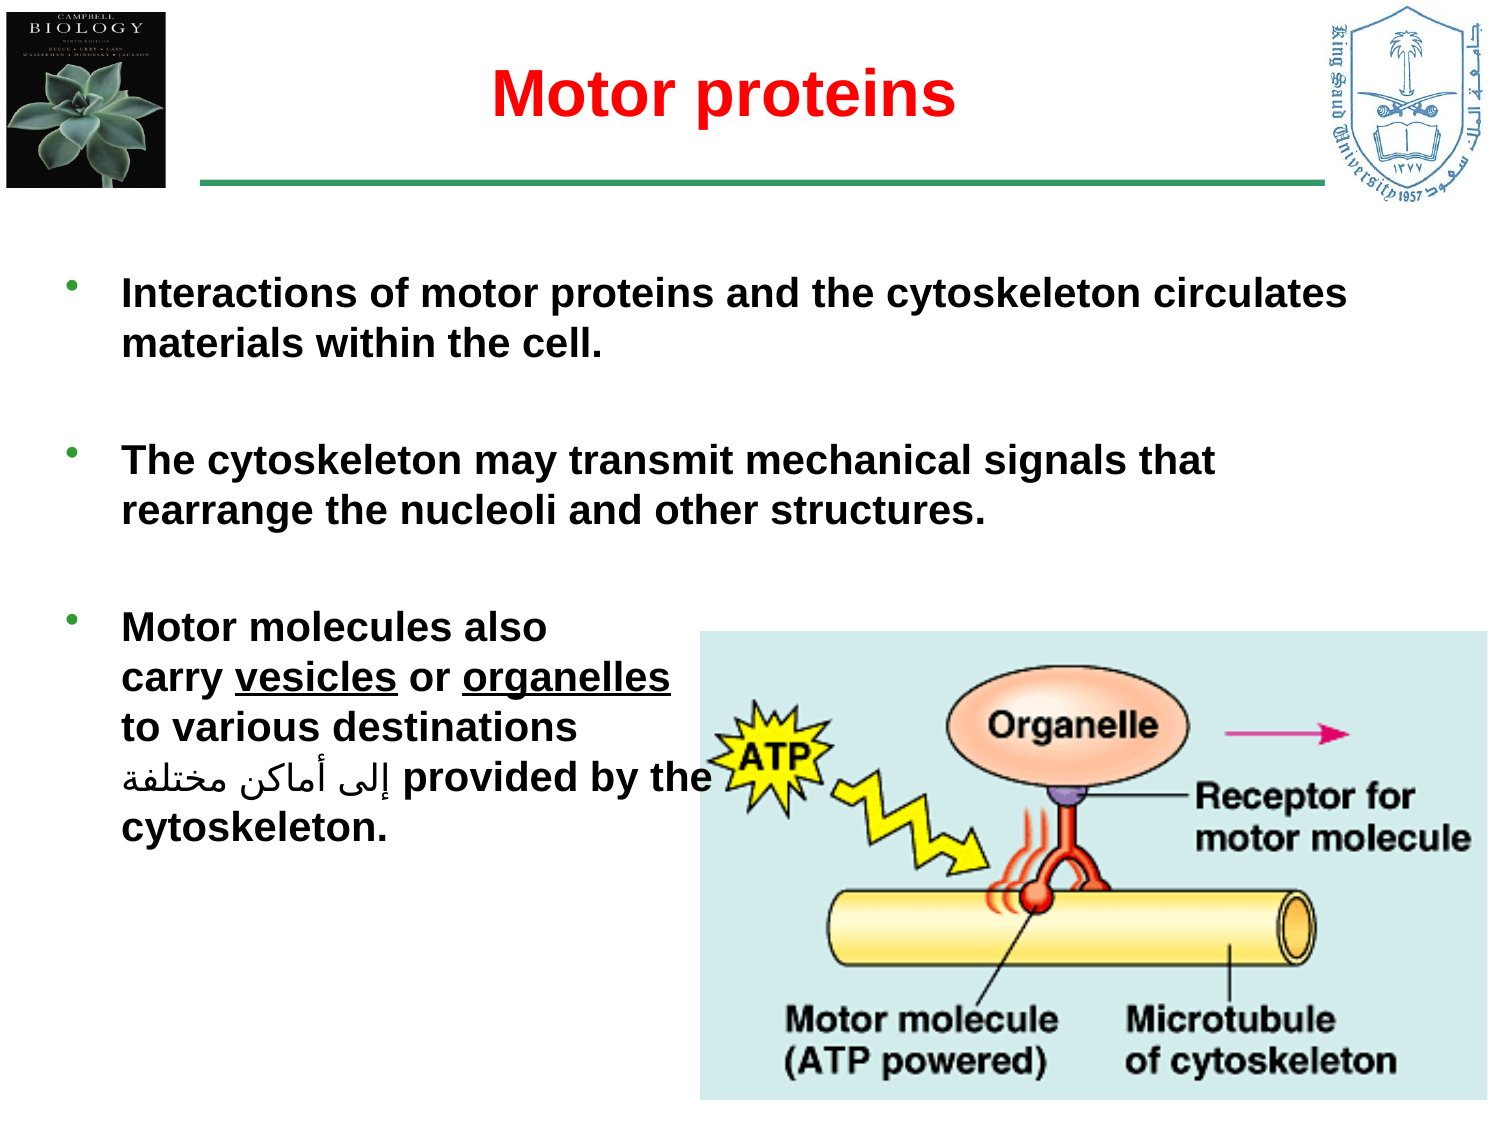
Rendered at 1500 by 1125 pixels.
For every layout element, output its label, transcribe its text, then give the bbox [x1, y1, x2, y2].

picture [699, 630, 1488, 1101]
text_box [5, 0, 1488, 209]
list Interactions of motor proteins and the cytoskeleton circulates materials within the cell. The cytoskeleton may transmit mechanical signals that rearrange the nucleoli and other structures. Motor molecules also carry vesicles or organelles to various destinations إلى أماكن مختلفة provided by the cytoskeleton. [50, 216, 1425, 857]
